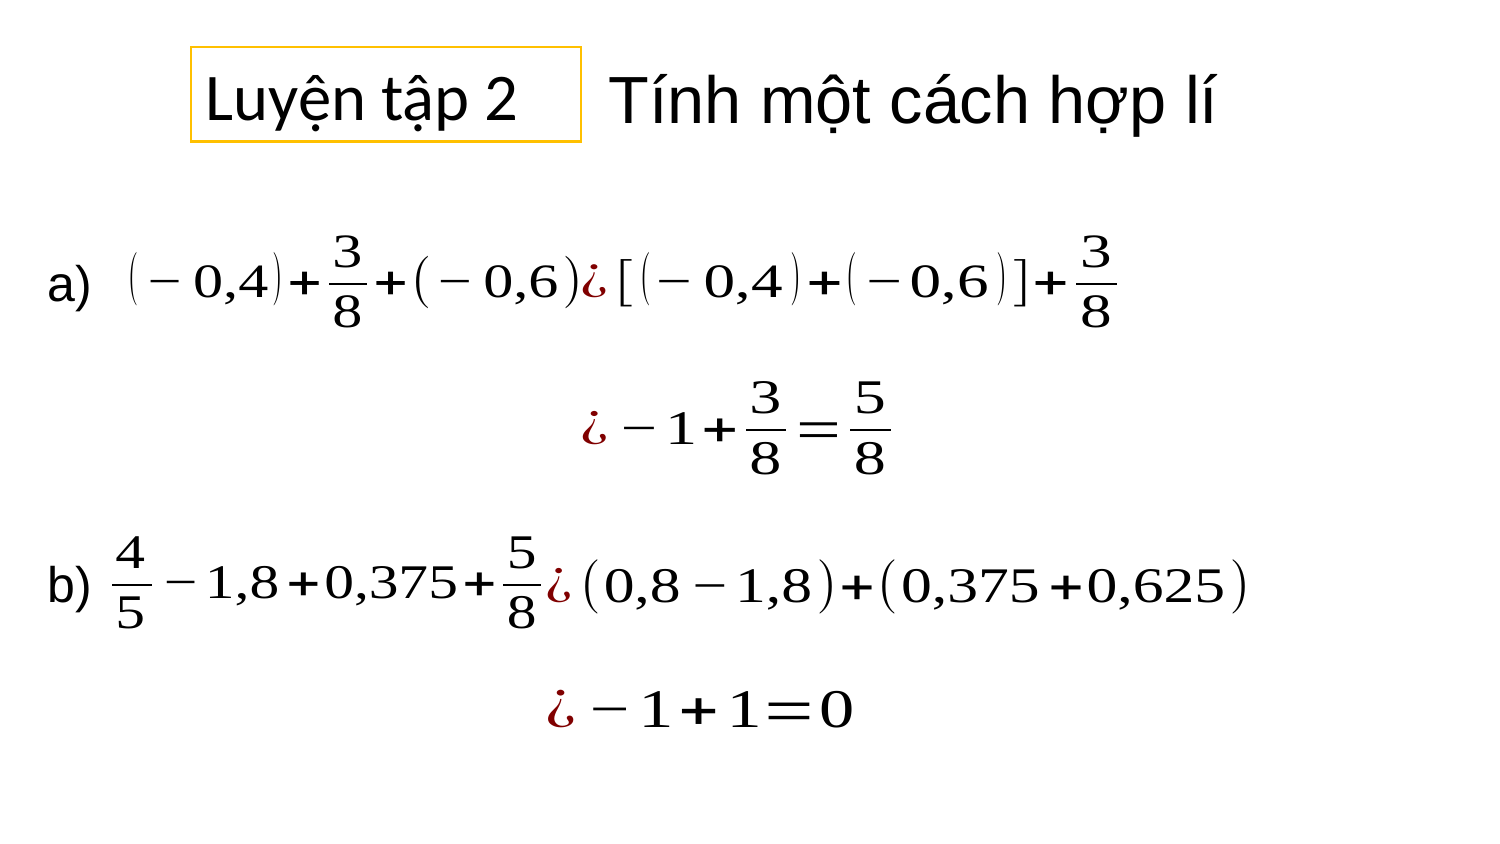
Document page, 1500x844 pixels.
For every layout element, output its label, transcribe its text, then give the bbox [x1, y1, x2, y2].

text_box a) [33, 244, 108, 320]
text_box Luyện tập 2 [190, 46, 582, 143]
text_box Tính một cách hợp lí [594, 49, 1254, 145]
text_box b) [33, 544, 108, 620]
